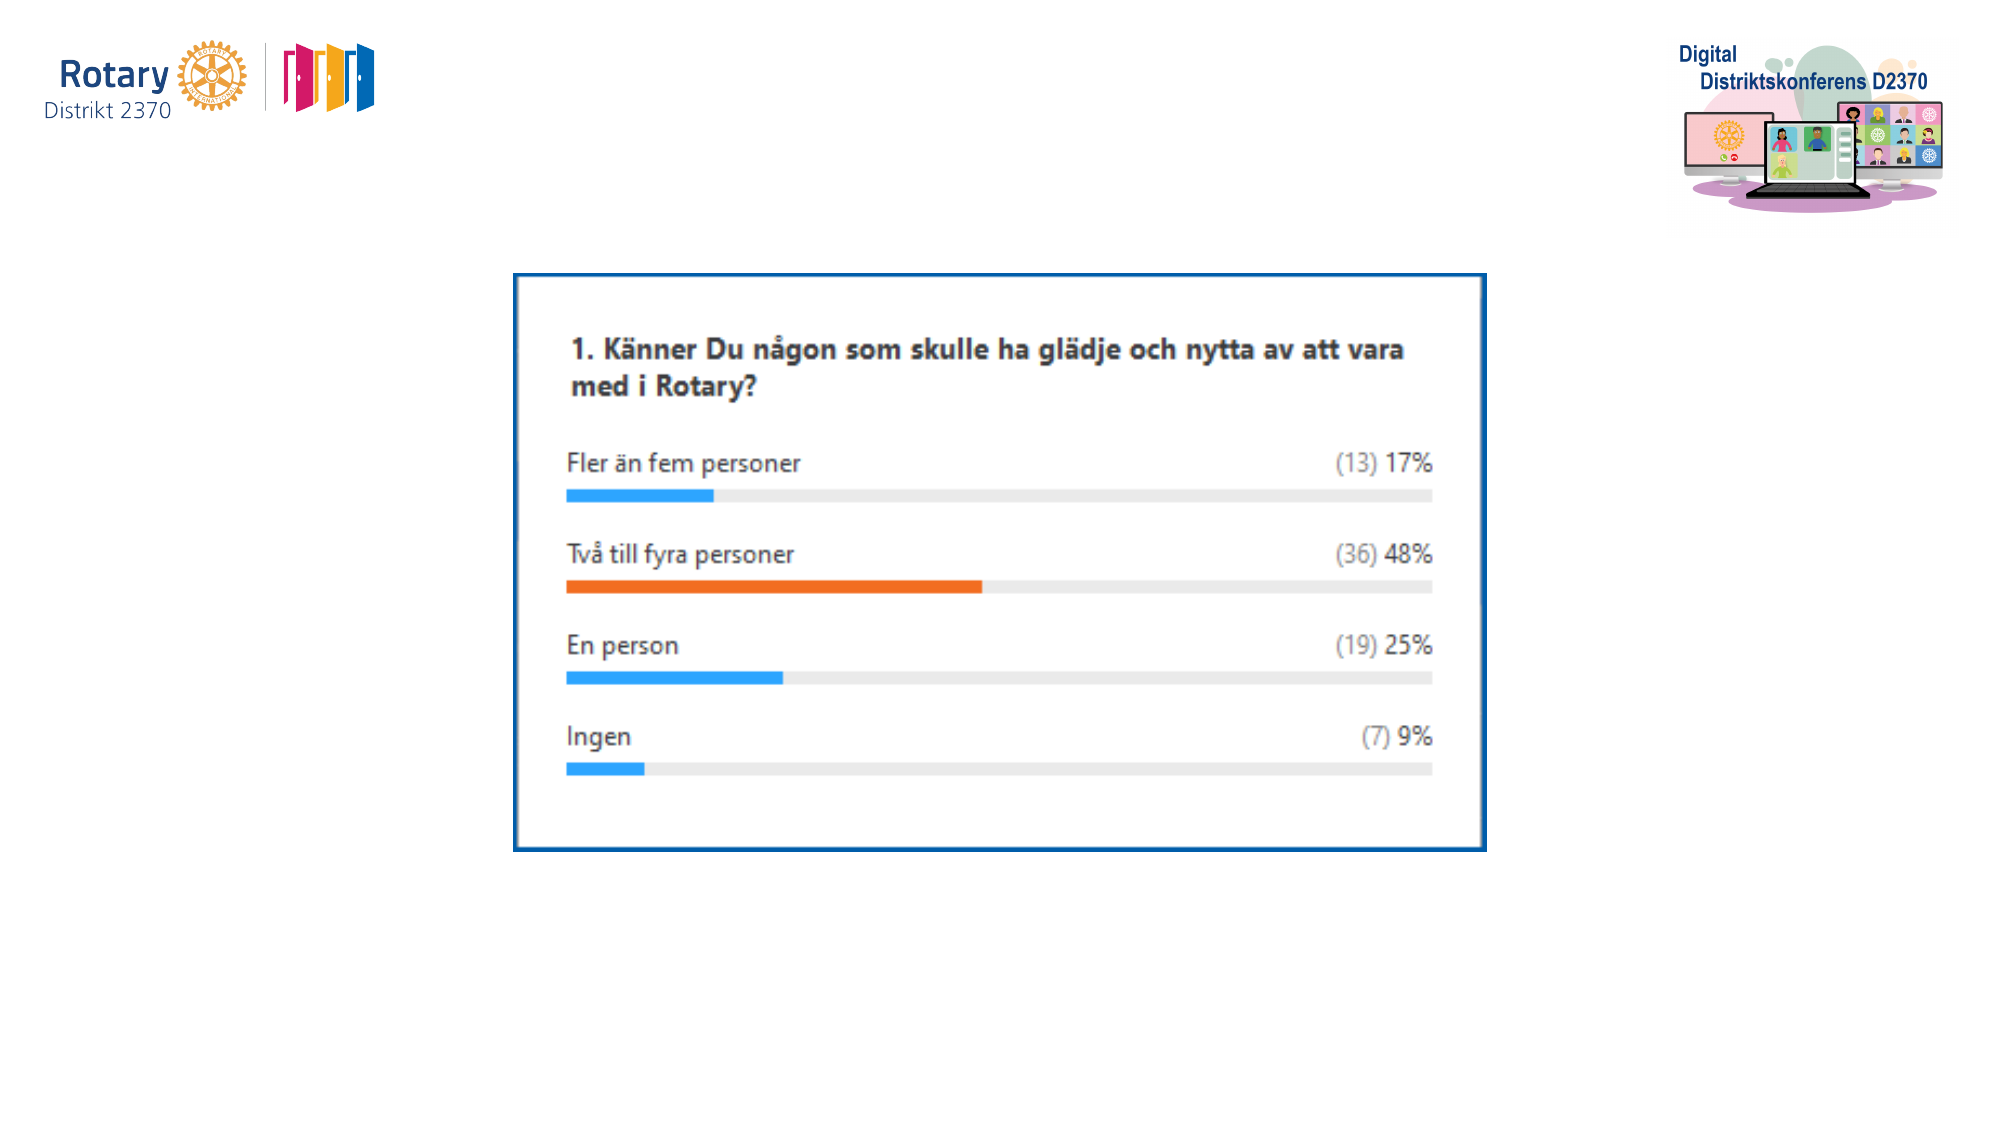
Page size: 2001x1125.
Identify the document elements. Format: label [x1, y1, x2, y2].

picture [513, 273, 1487, 852]
picture [41, 37, 382, 137]
picture [1666, 37, 1959, 238]
